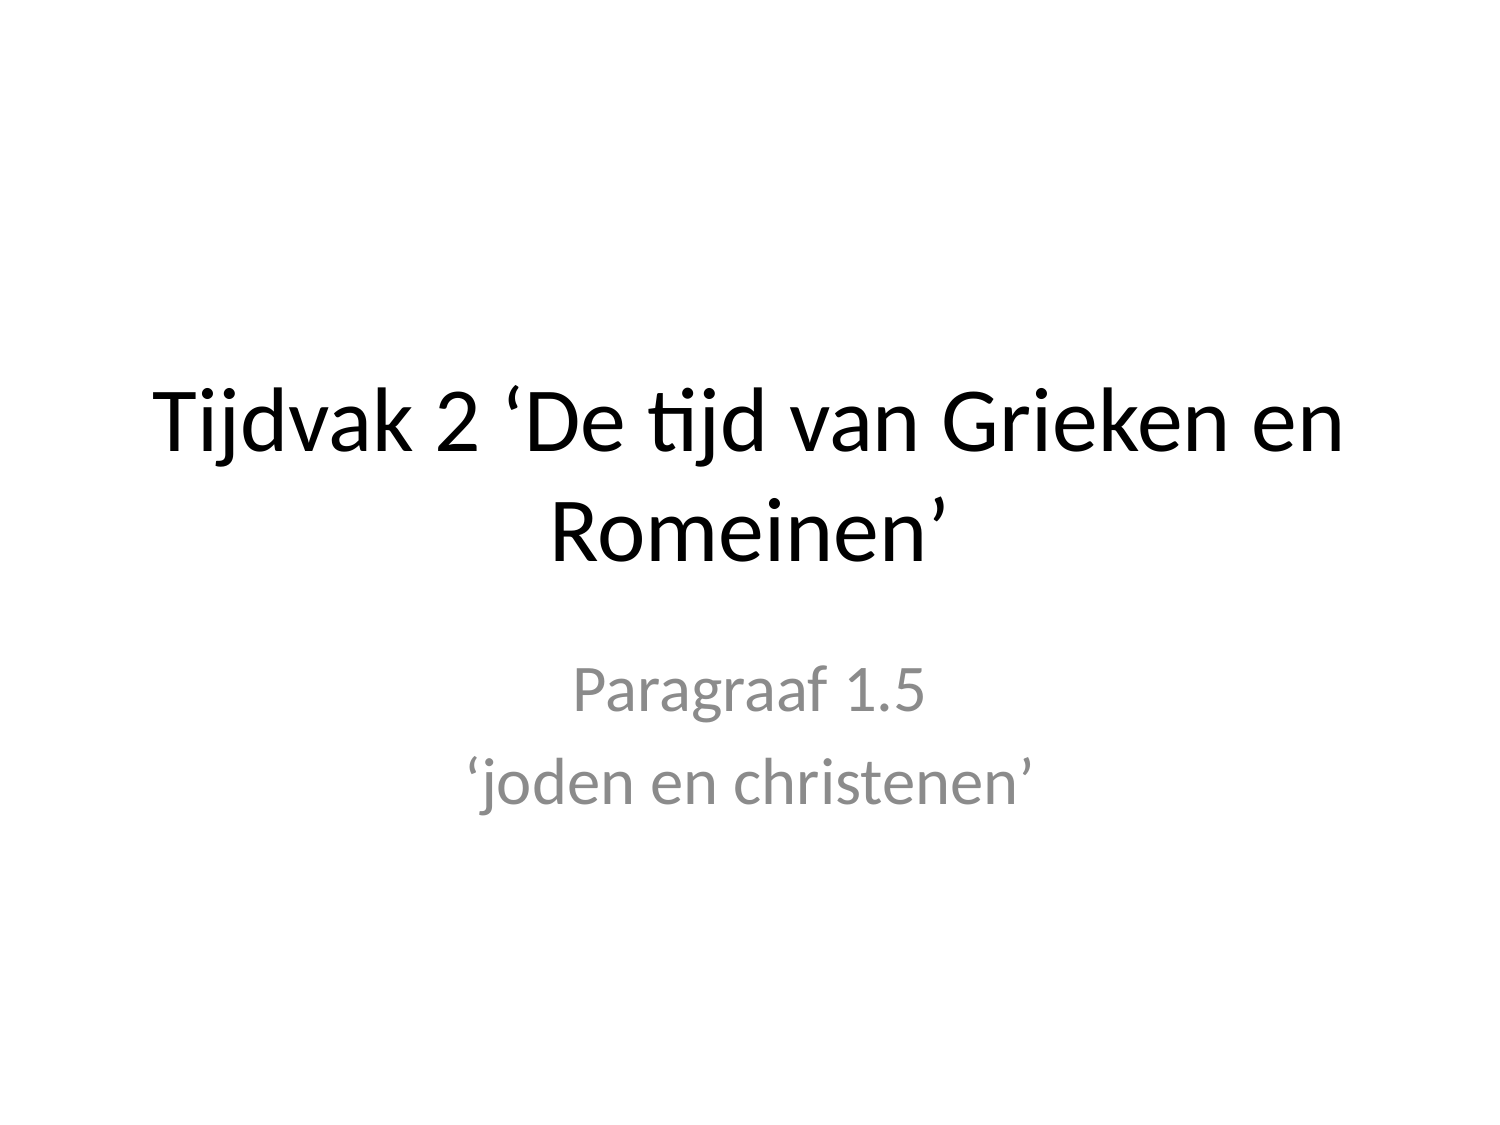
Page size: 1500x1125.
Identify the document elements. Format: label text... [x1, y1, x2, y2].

subtitle Paragraaf 1.5 ‘joden en christenen’ [225, 637, 1275, 925]
title Tijdvak 2 ‘De tijd van Grieken en Romeinen’ [112, 349, 1388, 591]
